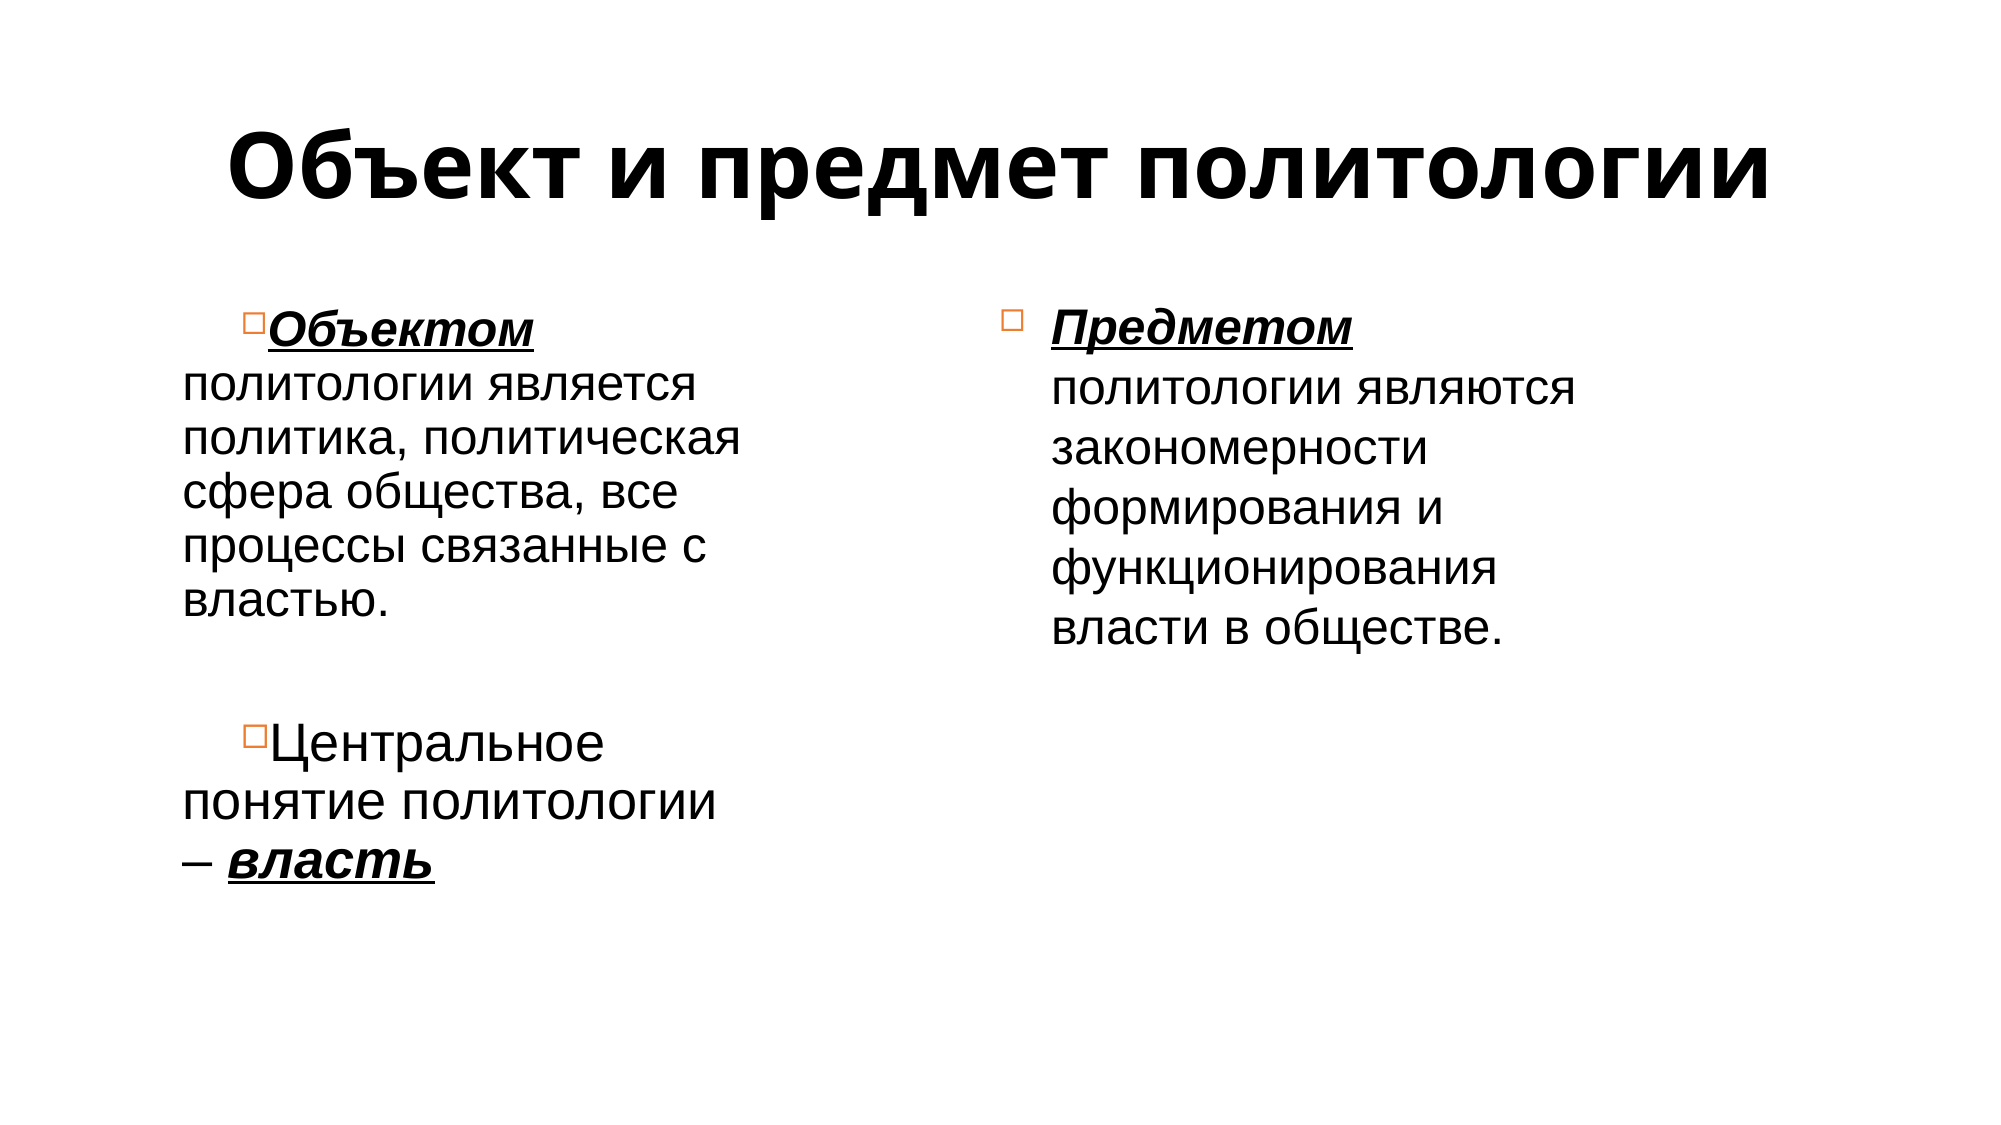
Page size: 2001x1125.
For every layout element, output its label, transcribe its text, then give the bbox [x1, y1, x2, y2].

list Объектом политологии является политика, политическая сфера общества, все процессы связанные с властью. Центральное понятие политологии – власть [137, 299, 761, 1014]
title Объект и предмет политологии [137, 59, 1863, 278]
text_box Предметом политологии являются закономерности формирования и функционирования власти в обществе. [984, 287, 1645, 1026]
